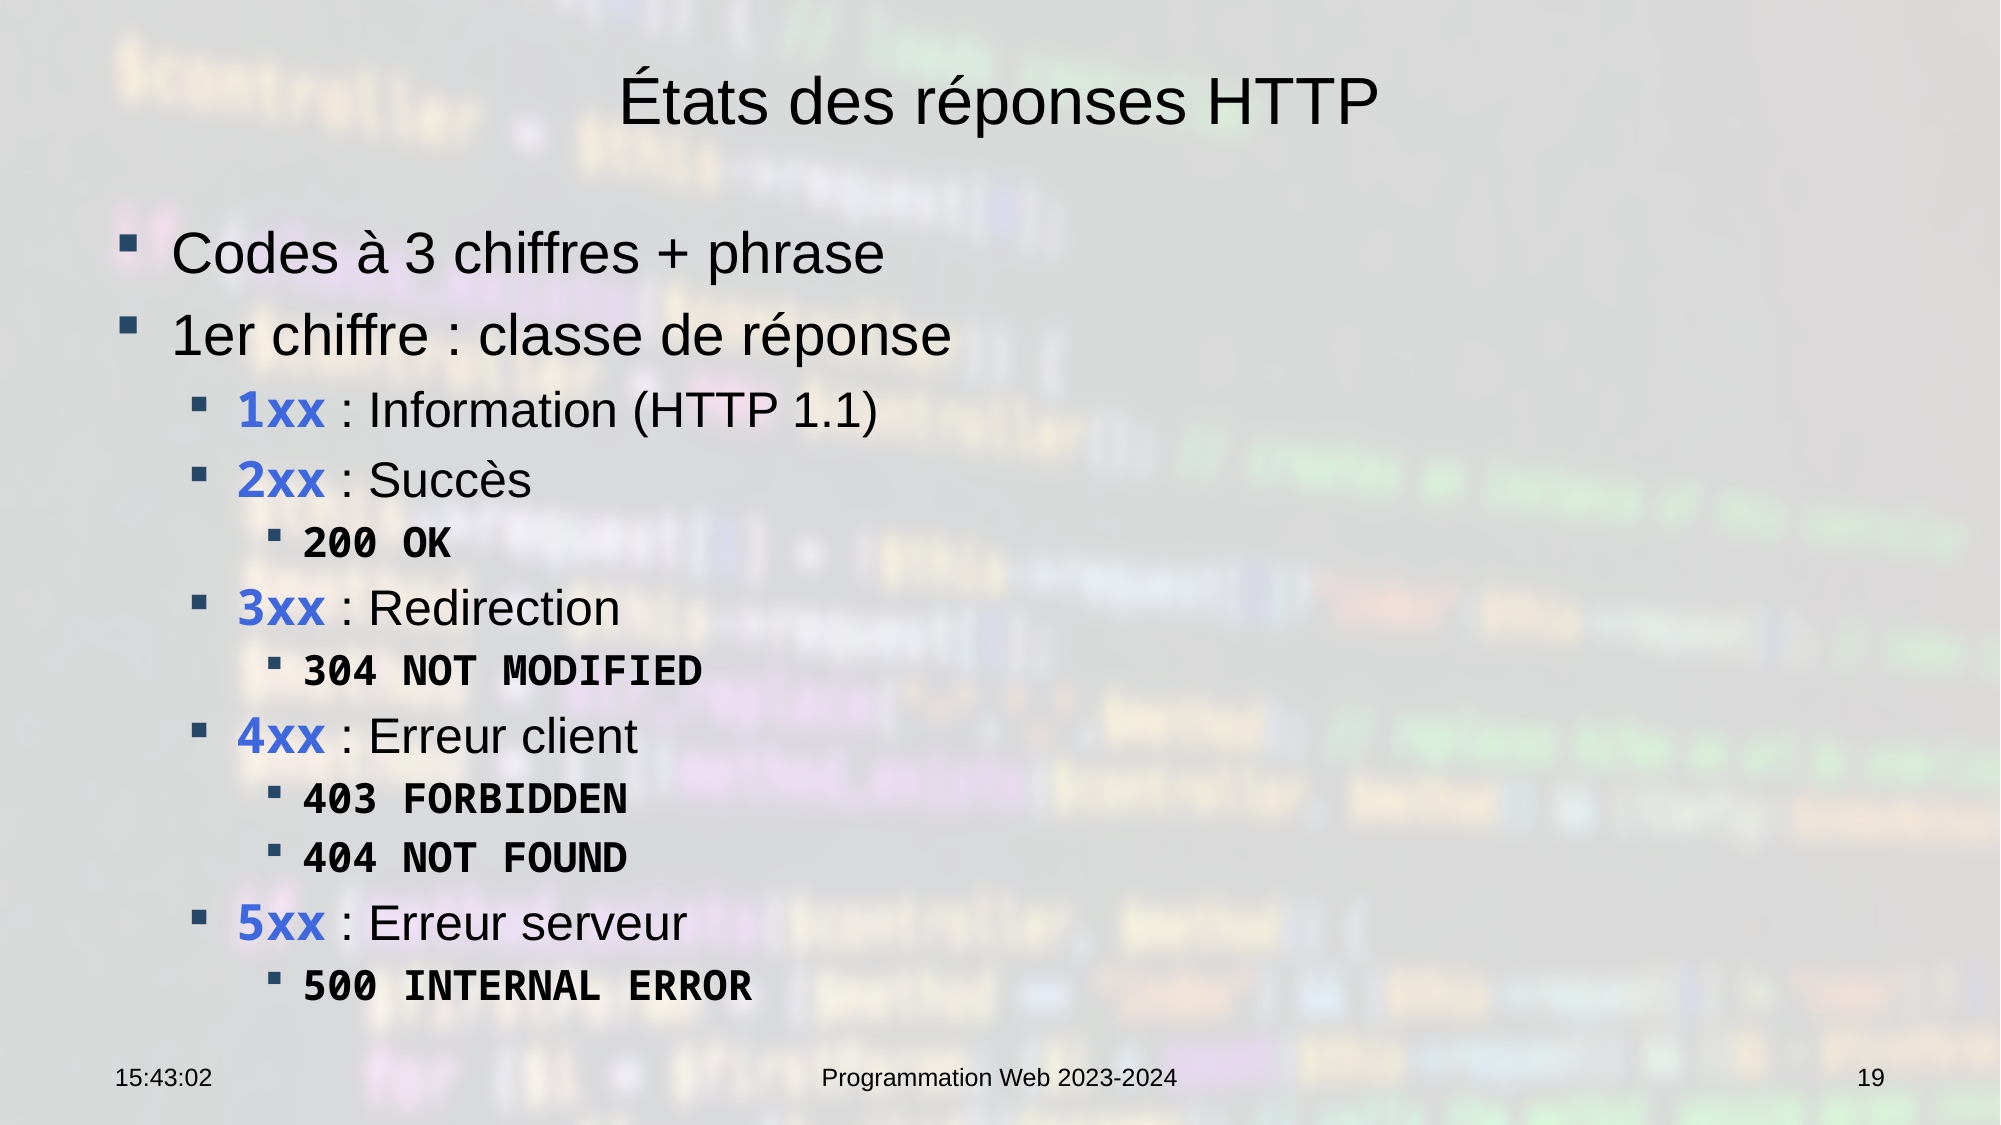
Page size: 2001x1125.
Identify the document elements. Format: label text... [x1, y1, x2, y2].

picture [0, 0, 2001, 1125]
list Codes à 3 chiffres + phrase 1er chiffre : classe de réponse 1xx : Information (HTTP 1.1) 2xx : Succès 200 OK 3xx : Redirection 304 NOT MODIFIED 4xx : Erreur client 403 FORBIDDEN 404 NOT FOUND 5xx : Erreur serveur 500 INTERNAL ERROR [99, 207, 1901, 1036]
footer Programmation Web 2023-2024 [683, 1058, 1317, 1100]
slide_number 19 [1433, 1058, 1901, 1100]
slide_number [99, 1058, 567, 1100]
title États des réponses HTTP [324, 44, 1676, 152]
